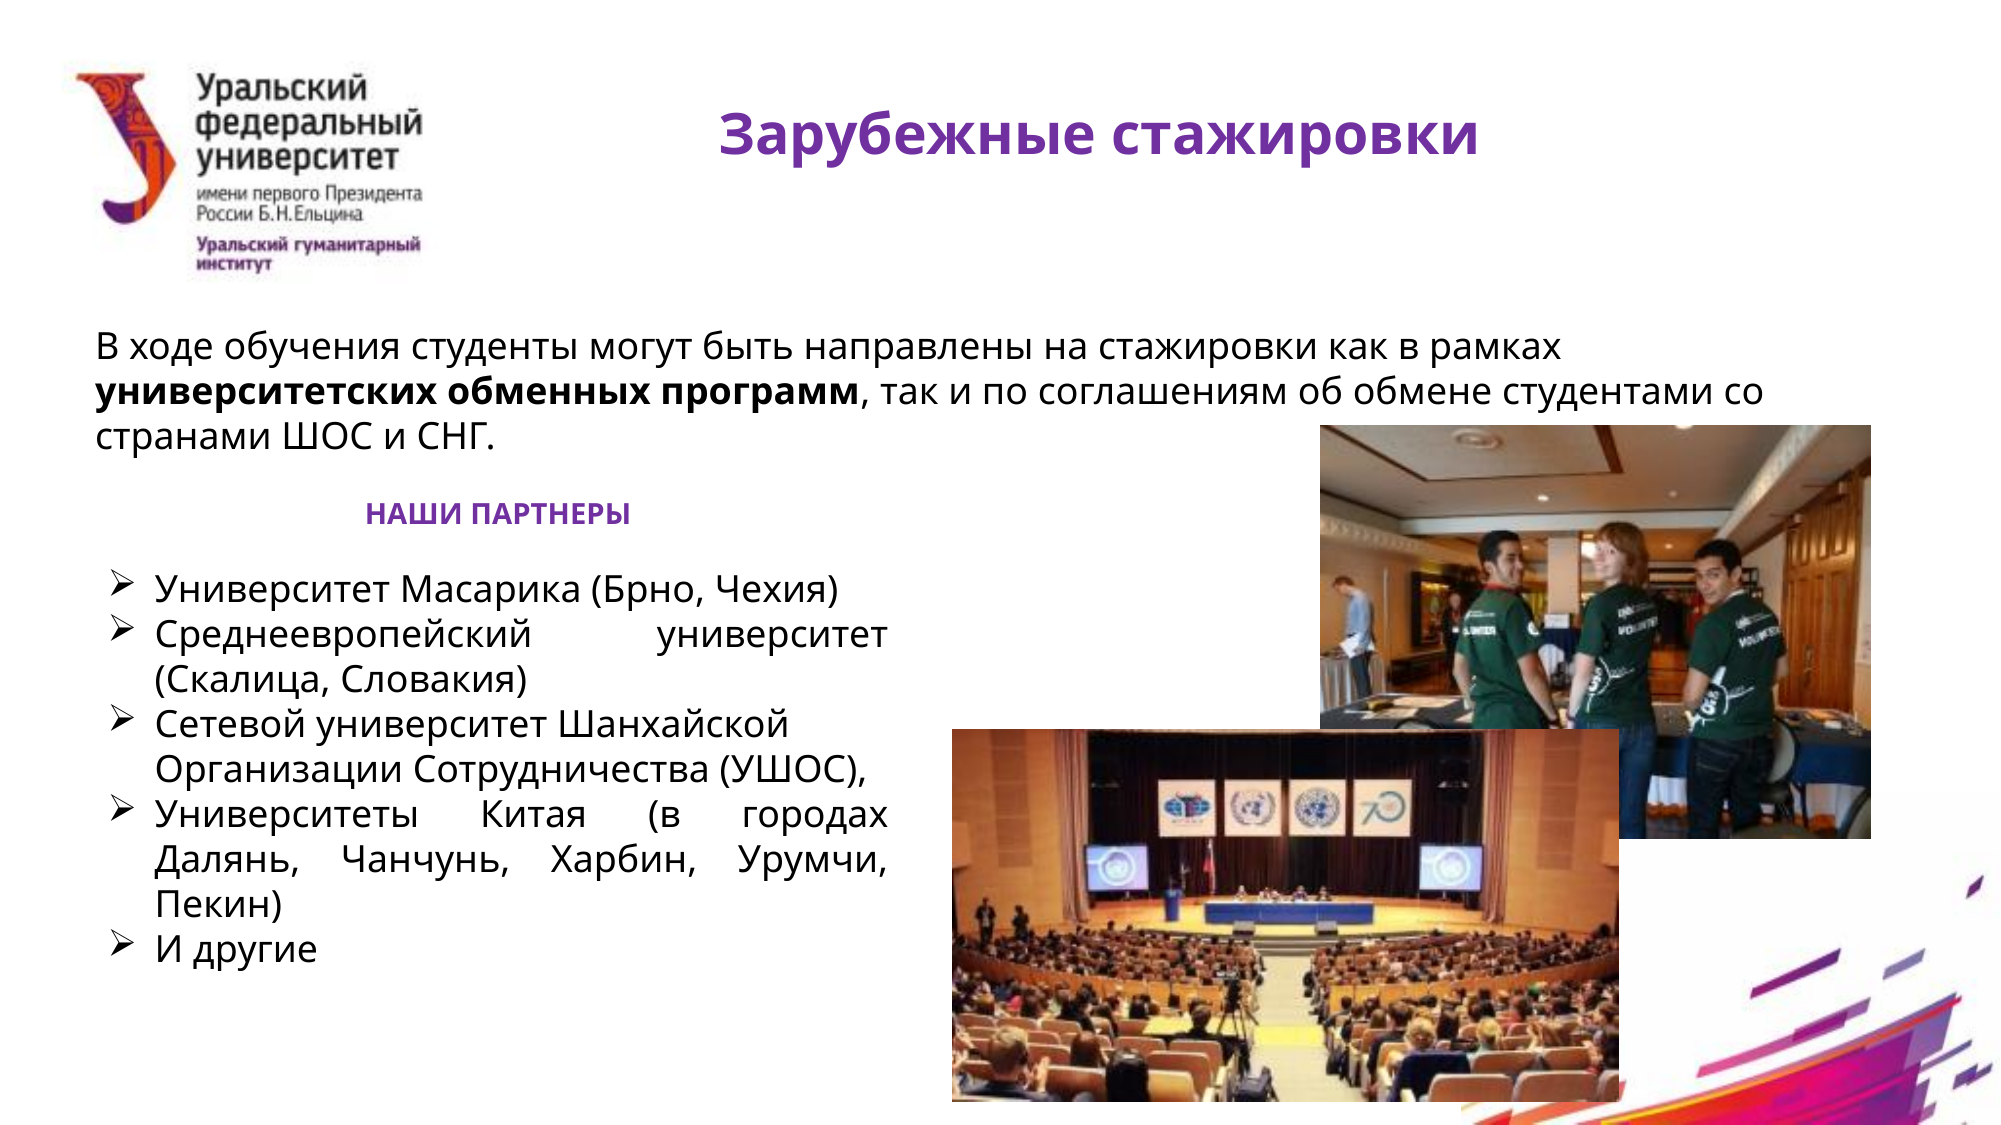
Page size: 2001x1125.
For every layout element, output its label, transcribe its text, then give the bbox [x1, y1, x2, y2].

title Зарубежные стажировки [499, 97, 1758, 251]
picture [951, 425, 2000, 1125]
text_box НАШИ ПАРТНЕРЫ Университет Масарика (Брно, Чехия) Среднеевропейский университет (Скалица, Словакия) Сетевой университет Шанхайской Организации Сотрудничества (УШОС), Университеты Китая (в городах Далянь, Чанчунь, Харбин, Урумчи, Пекин) И другие [107, 495, 889, 971]
text_box В ходе обучения студенты могут быть направлены на стажировки как в рамках университетских обменных программ, так и по соглашениям об обмене студентами со странами ШОС и СНГ. [80, 314, 1895, 465]
picture [0, 0, 499, 349]
